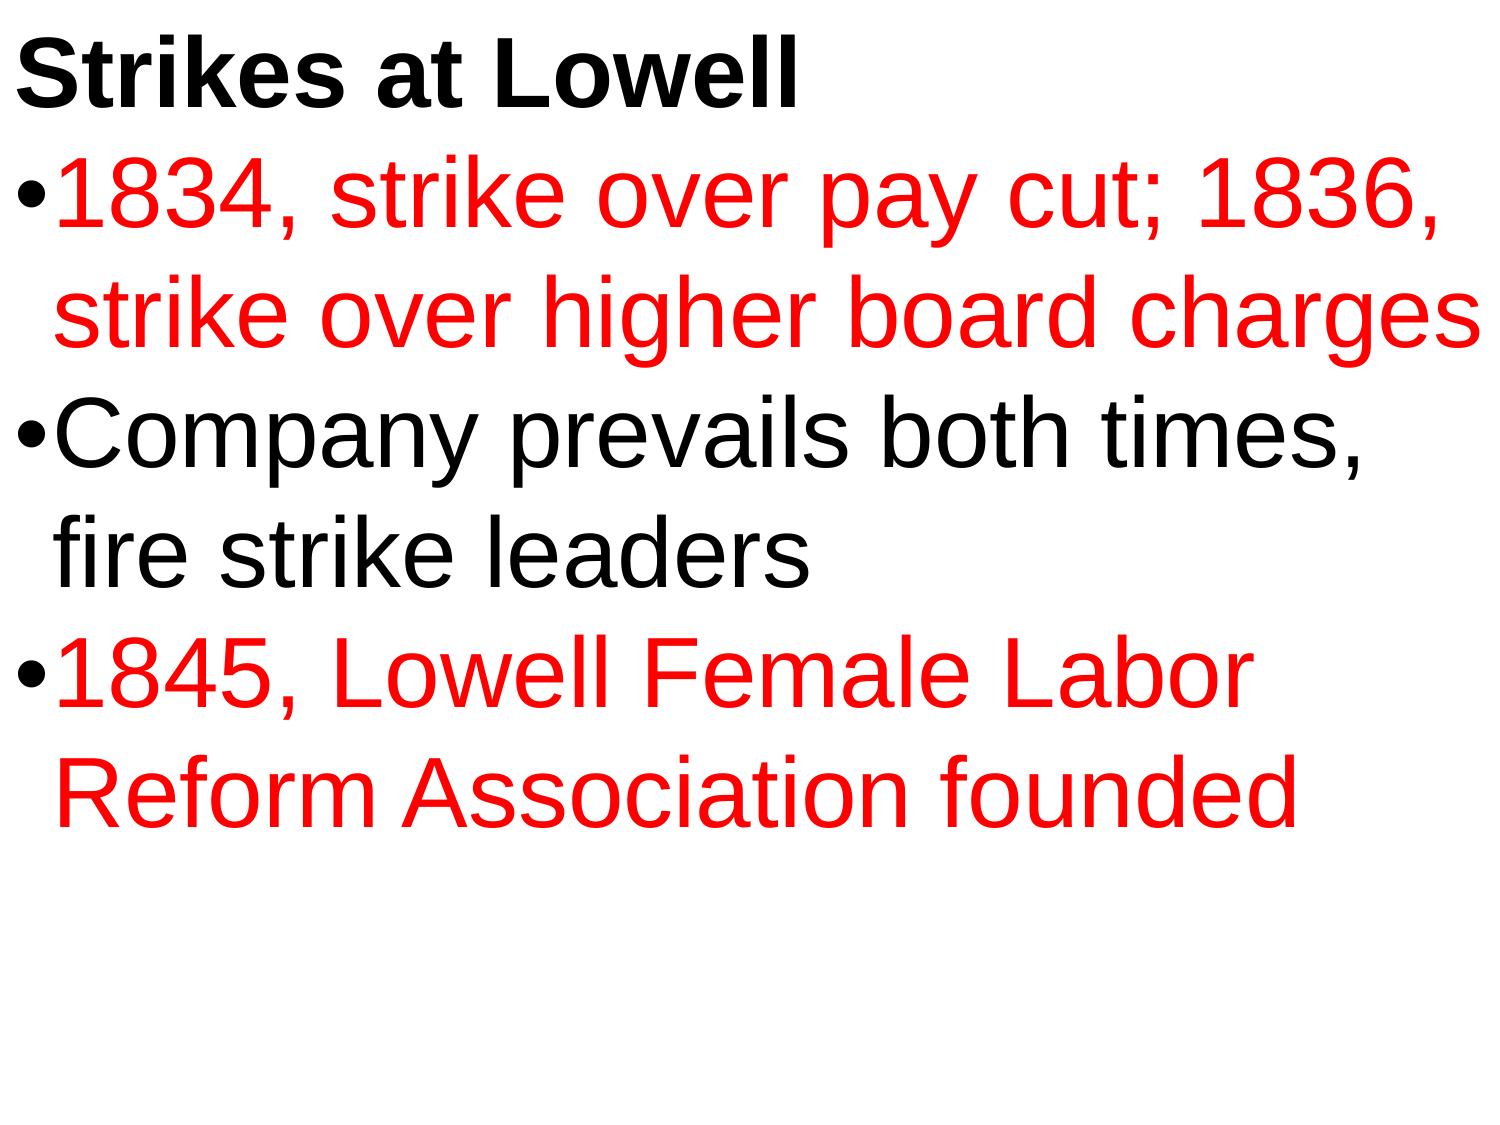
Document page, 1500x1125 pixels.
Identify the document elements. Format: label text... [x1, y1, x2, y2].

text_box Strikes at Lowell • 1834, strike over pay cut; 1836, strike over higher board charges • Company prevails both times, fire strike leaders • 1845, Lowell Female Labor Reform Association founded [0, 0, 1500, 855]
